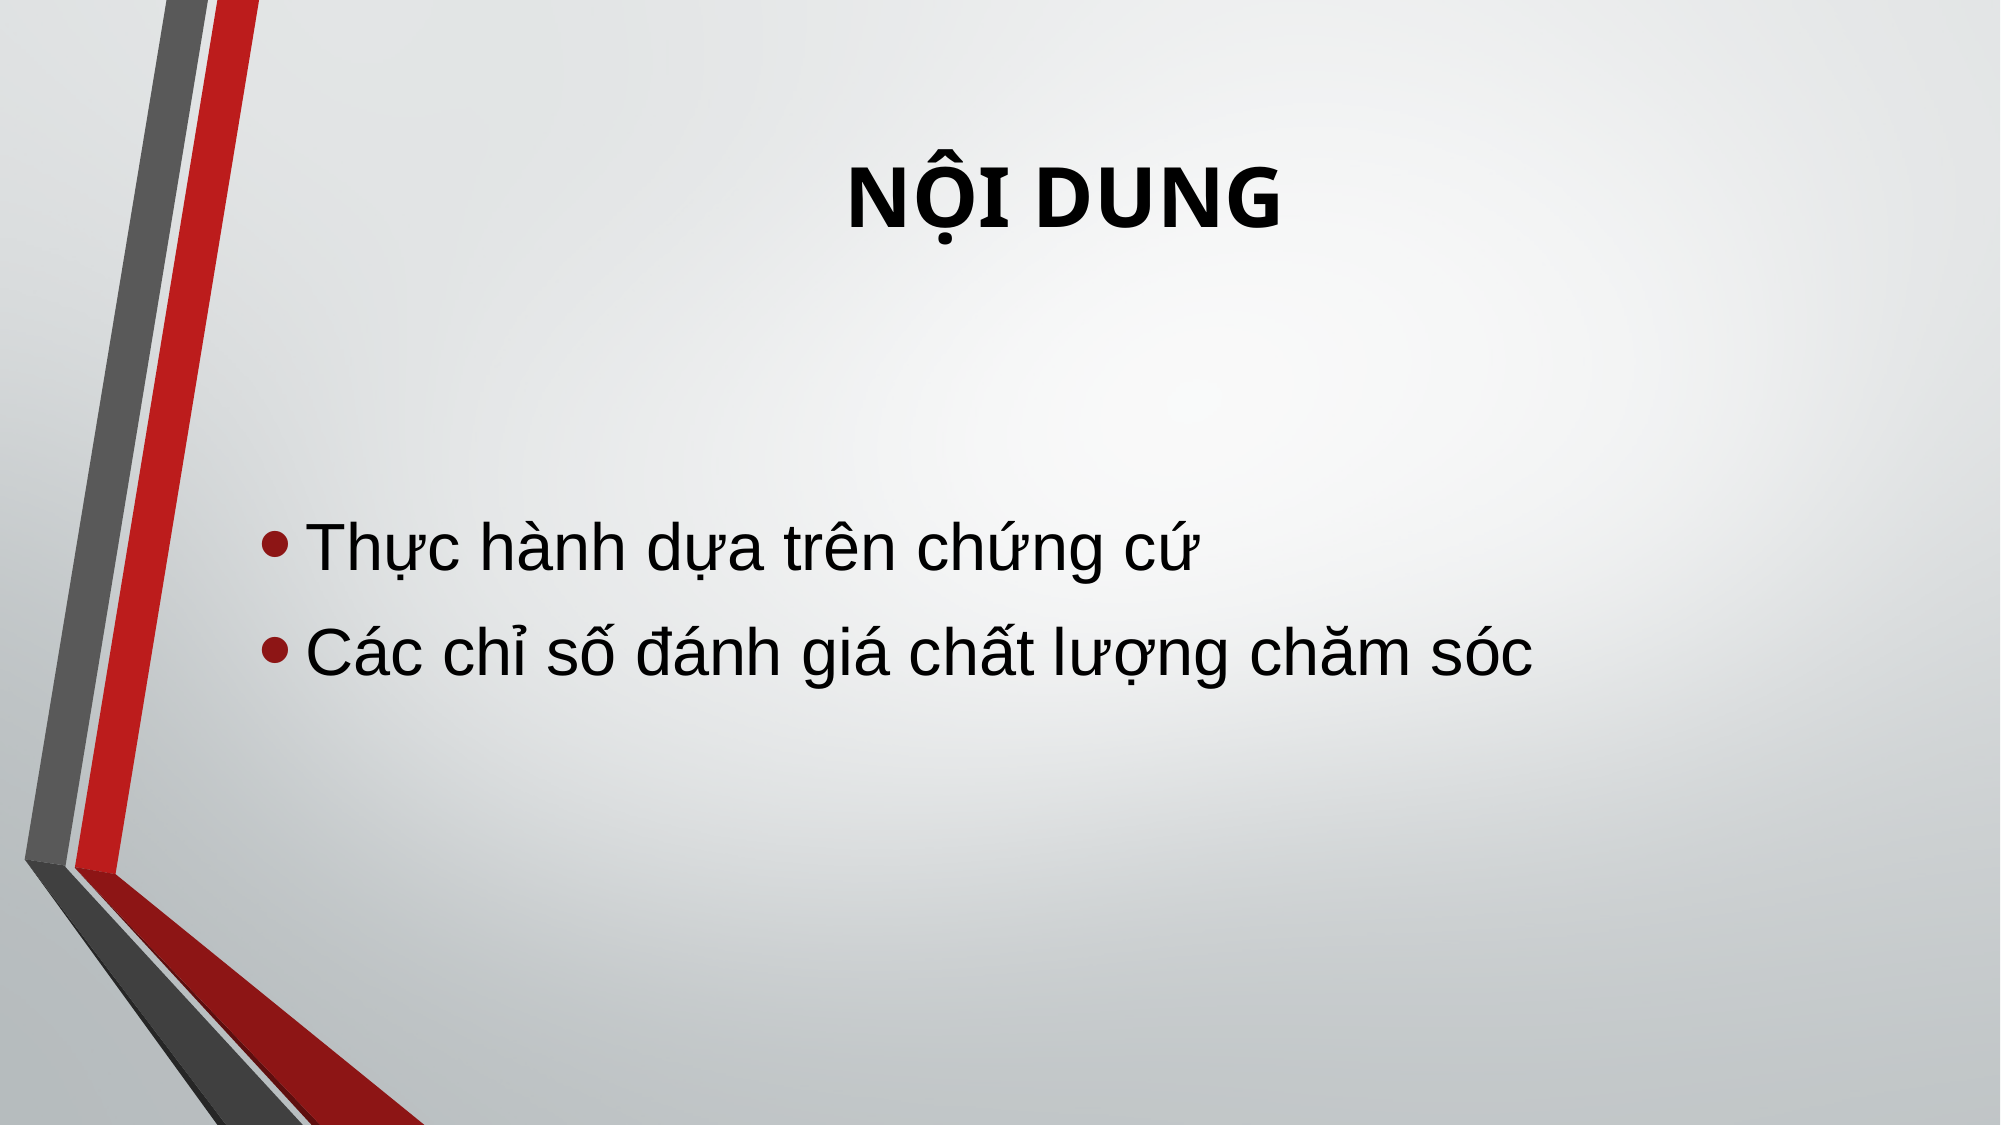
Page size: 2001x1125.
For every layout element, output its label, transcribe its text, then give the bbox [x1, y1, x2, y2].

list Thực hành dựa trên chứng cứ Các chỉ số đánh giá chất lượng chăm sóc [243, 324, 1887, 950]
title NỘI DUNG [243, 112, 1887, 275]
